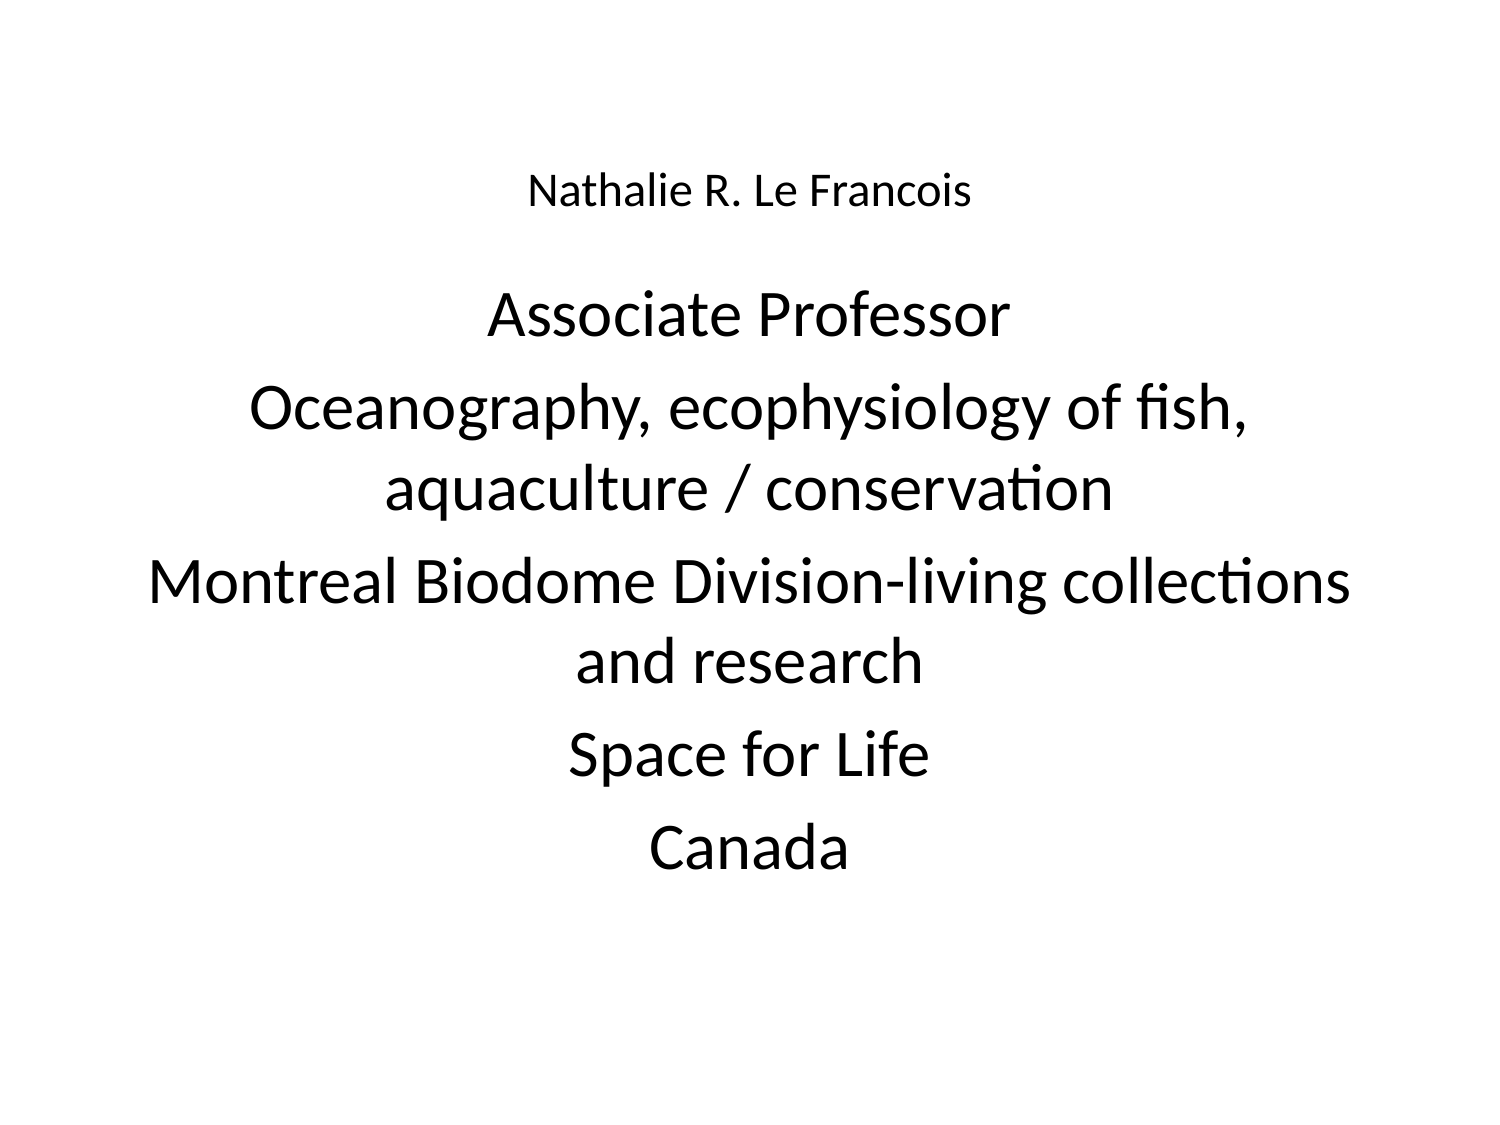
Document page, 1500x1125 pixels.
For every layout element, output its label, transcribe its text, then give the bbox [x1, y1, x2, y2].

list Associate Professor Oceanography, ecophysiology of fish, aquaculture / conservation Montreal Biodome Division-living collections and research Space for Life Canada [75, 262, 1425, 1005]
title Nathalie R. Le Francois [75, 149, 1425, 262]
